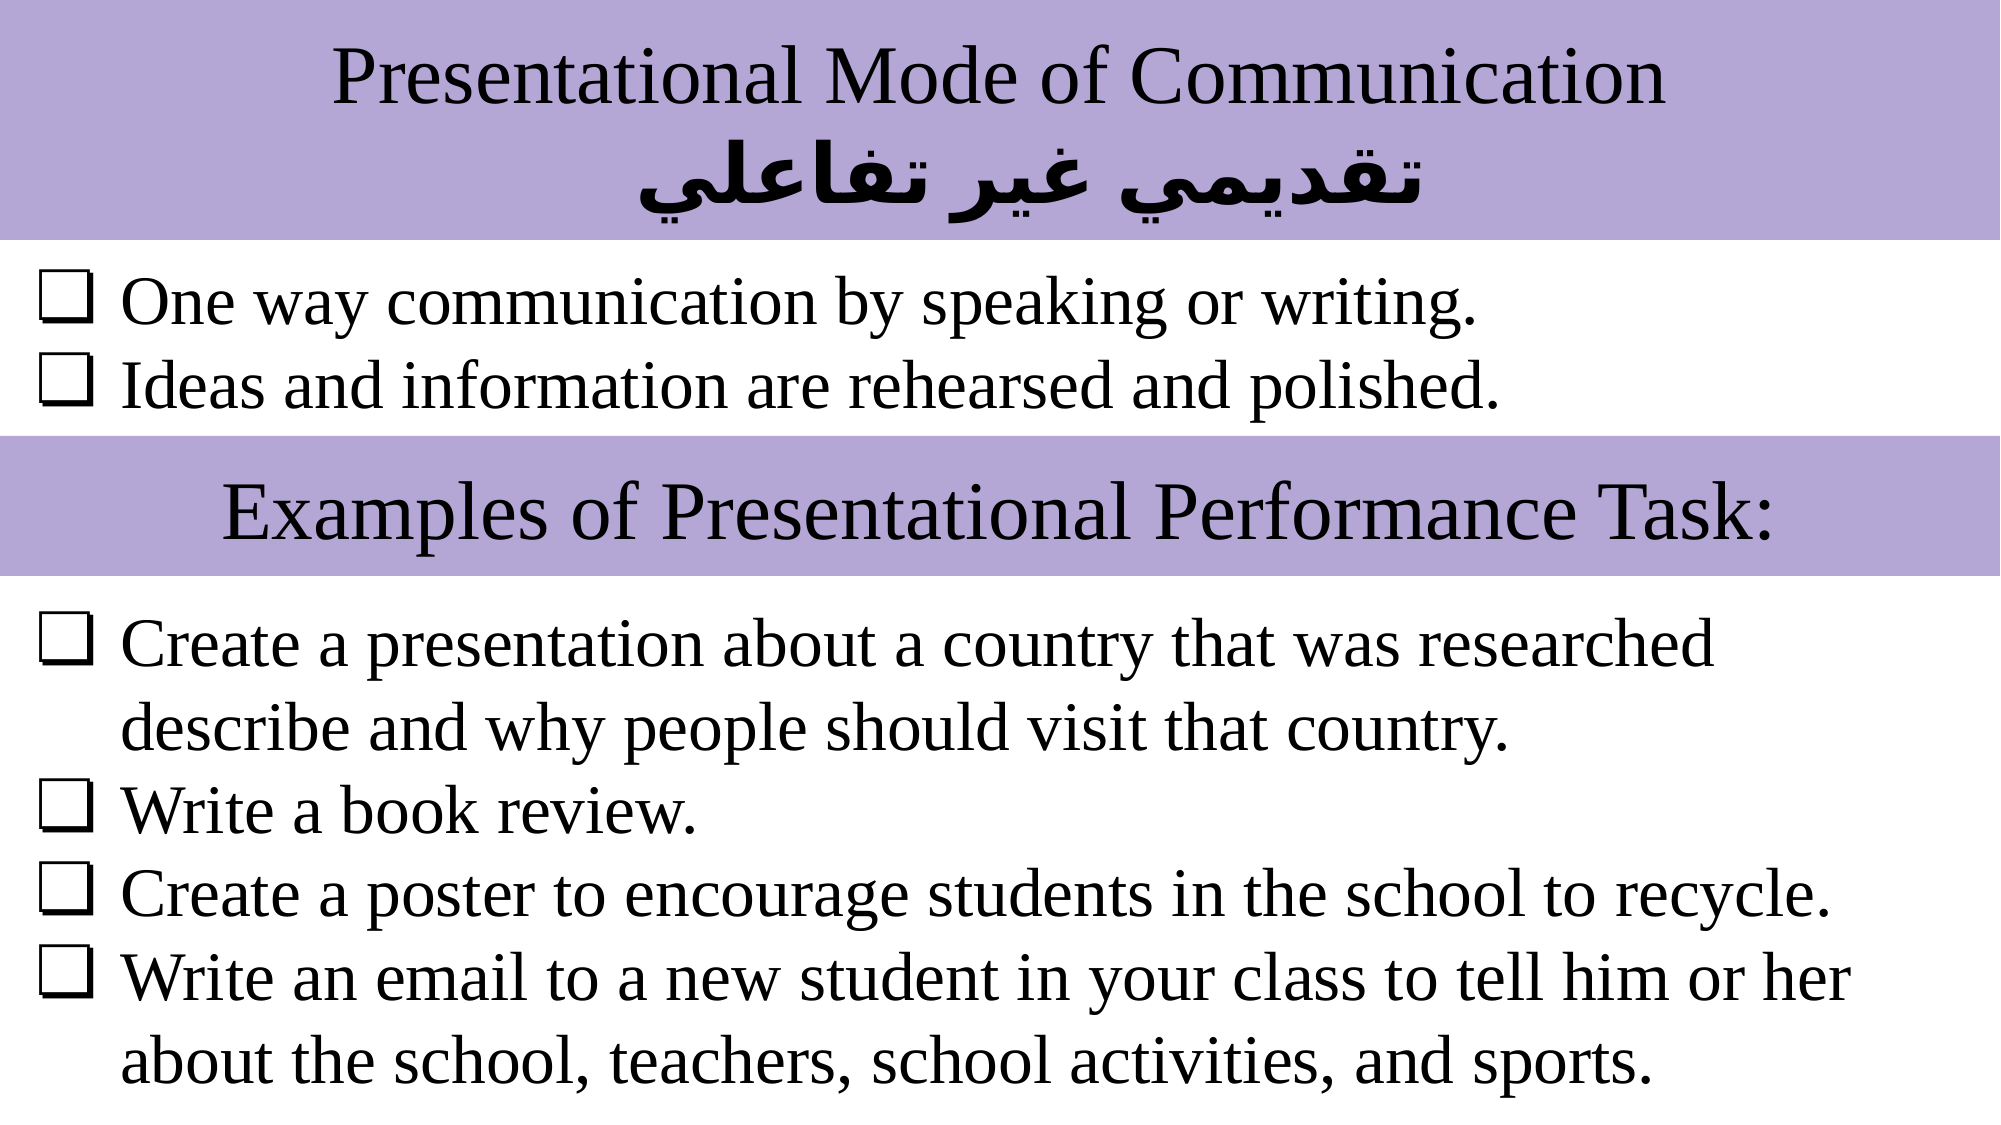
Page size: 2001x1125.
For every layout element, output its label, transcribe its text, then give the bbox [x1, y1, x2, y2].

text_box One way communication by speaking or writing. Ideas and information are rehearsed and polished. [0, 240, 2000, 435]
text_box Create a presentation about a country that was researched describe and why people should visit that country. Write a book review. Create a poster to encourage students in the school to recycle. Write an email to a new student in your class to tell him or her about the school, teachers, school activities, and sports. [0, 577, 1980, 1118]
text_box Presentational Mode of Communication تقديمي غير تفاعلي [0, 0, 2000, 240]
text_box Examples of Presentational Performance Task: [0, 435, 2000, 576]
